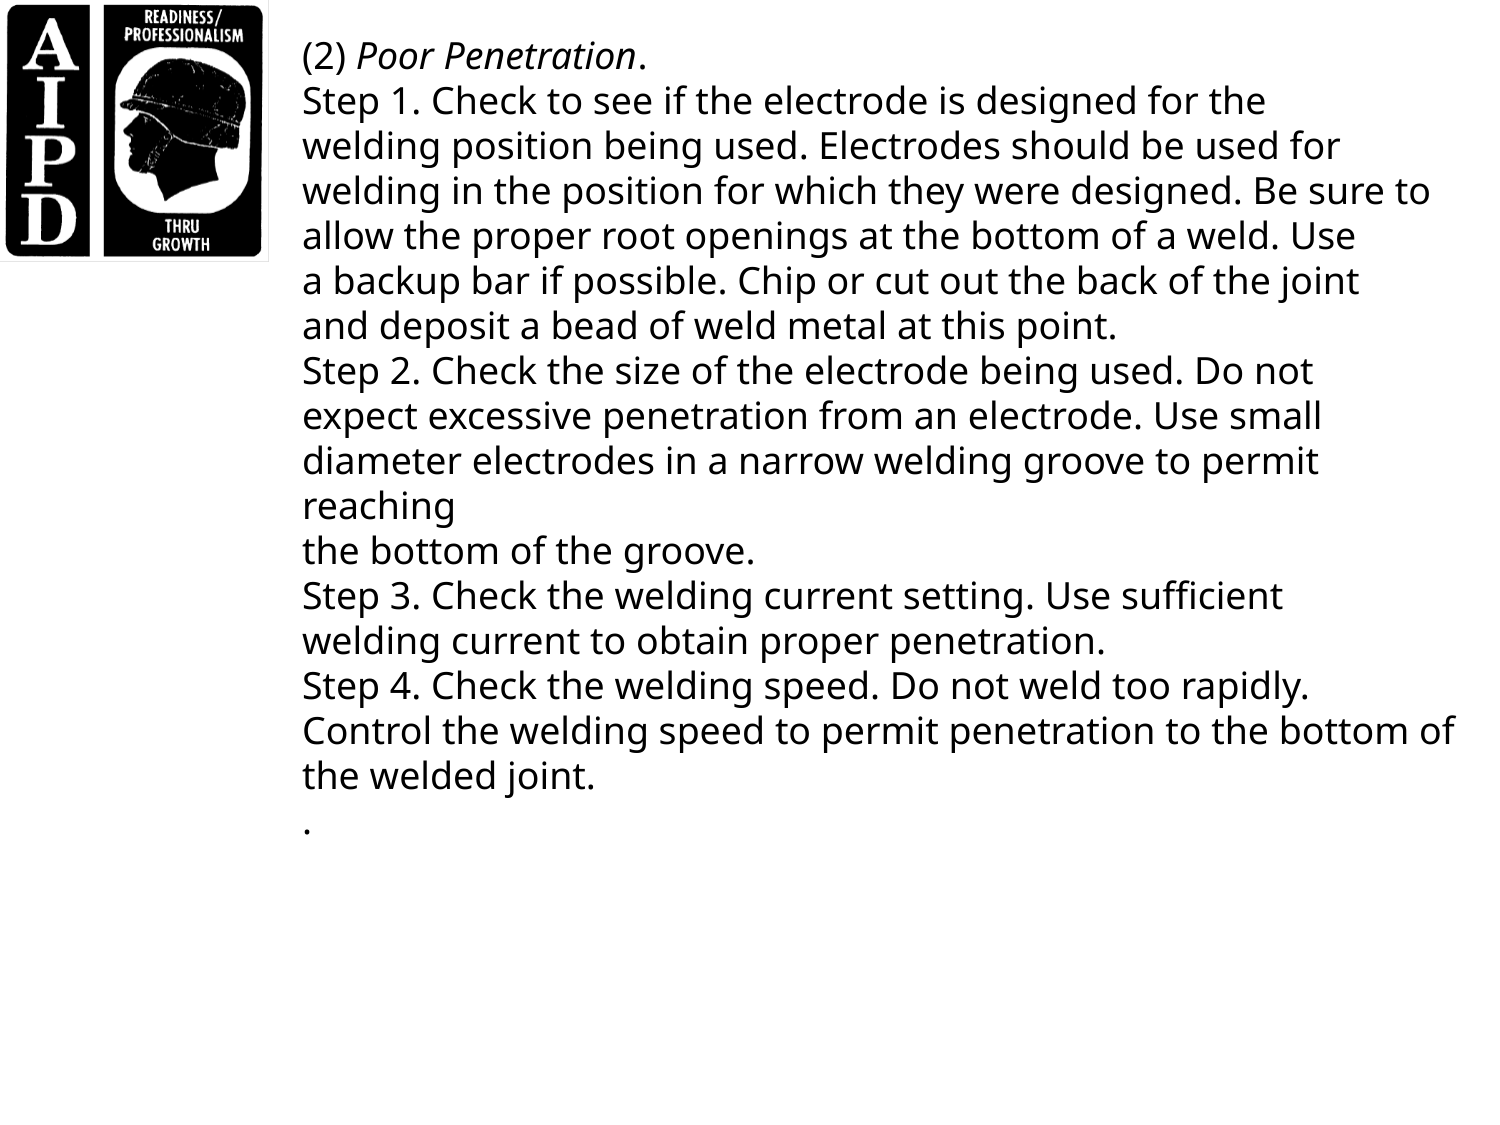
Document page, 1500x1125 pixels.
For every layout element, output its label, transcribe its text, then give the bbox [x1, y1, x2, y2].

text_box (2) Poor Penetration. Step 1. Check to see if the electrode is designed for the welding position being used. Electrodes should be used for welding in the position for which they were designed. Be sure to allow the proper root openings at the bottom of a weld. Use a backup bar if possible. Chip or cut out the back of the joint and deposit a bead of weld metal at this point. Step 2. Check the size of the electrode being used. Do not expect excessive penetration from an electrode. Use small diameter electrodes in a narrow welding groove to permit reaching the bottom of the groove. Step 3. Check the welding current setting. Use sufficient welding current to obtain proper penetration. Step 4. Check the welding speed. Do not weld too rapidly. Control the welding speed to permit penetration to the bottom of the welded joint. . [287, 24, 1475, 850]
picture [0, 0, 270, 263]
